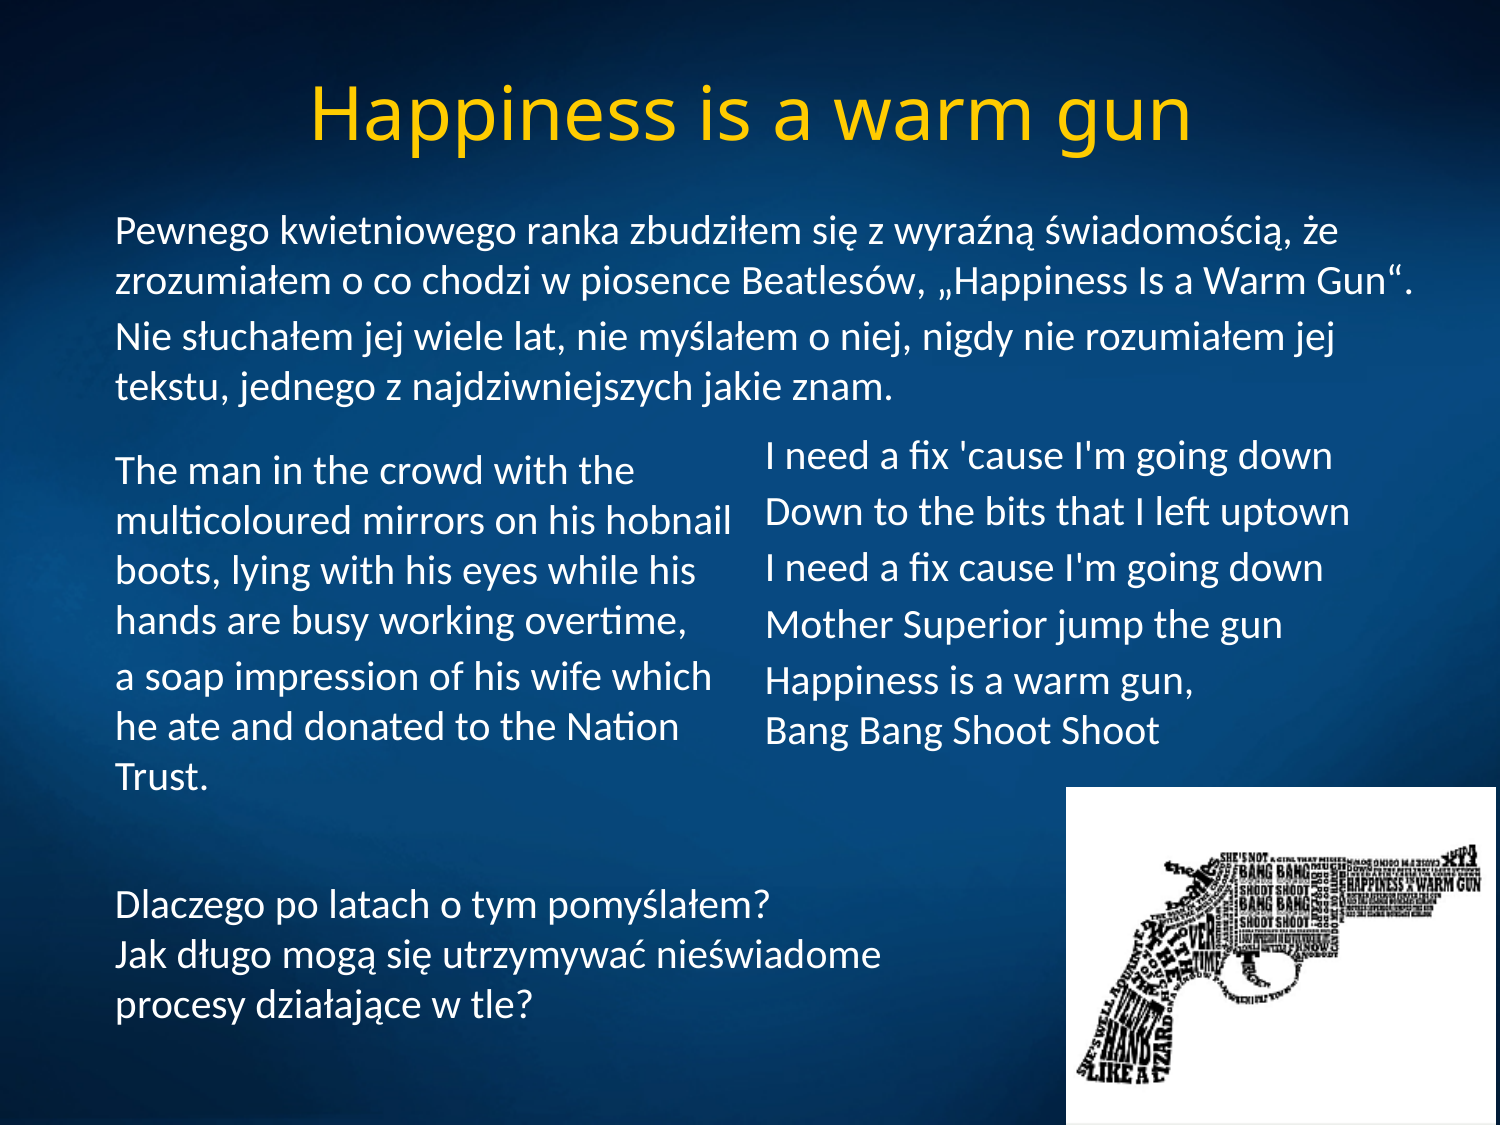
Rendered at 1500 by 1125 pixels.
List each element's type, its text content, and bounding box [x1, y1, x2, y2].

text_box I need a fix 'cause I'm going down Down to the bits that I left uptown I need a fix cause I'm going down Mother Superior jump the gun Happiness is a warm gun, Bang Bang Shoot Shoot [750, 420, 1430, 811]
text_box The man in the crowd with the multicoloured mirrors on his hobnail boots, lying with his eyes while his hands are busy working overtime, a soap impression of his wife which he ate and donated to the Nation Trust. [100, 435, 750, 811]
text_box Dlaczego po latach o tym pomyślałem? Jak długo mogą się utrzymywać nieświadome procesy działające w tle? [100, 869, 987, 1083]
title Happiness is a warm gun [111, 54, 1391, 168]
picture [0, 0, 1500, 1125]
text_box Pewnego kwietniowego ranka zbudziłem się z wyraźną świadomością, że zrozumiałem o co chodzi w piosence Beatlesów, „Happiness Is a Warm Gun“. Nie słuchałem jej wiele lat, nie myślałem o niej, nigdy nie rozumiałem jej tekstu, jednego z najdziwniejszych jakie znam. [100, 195, 1459, 421]
